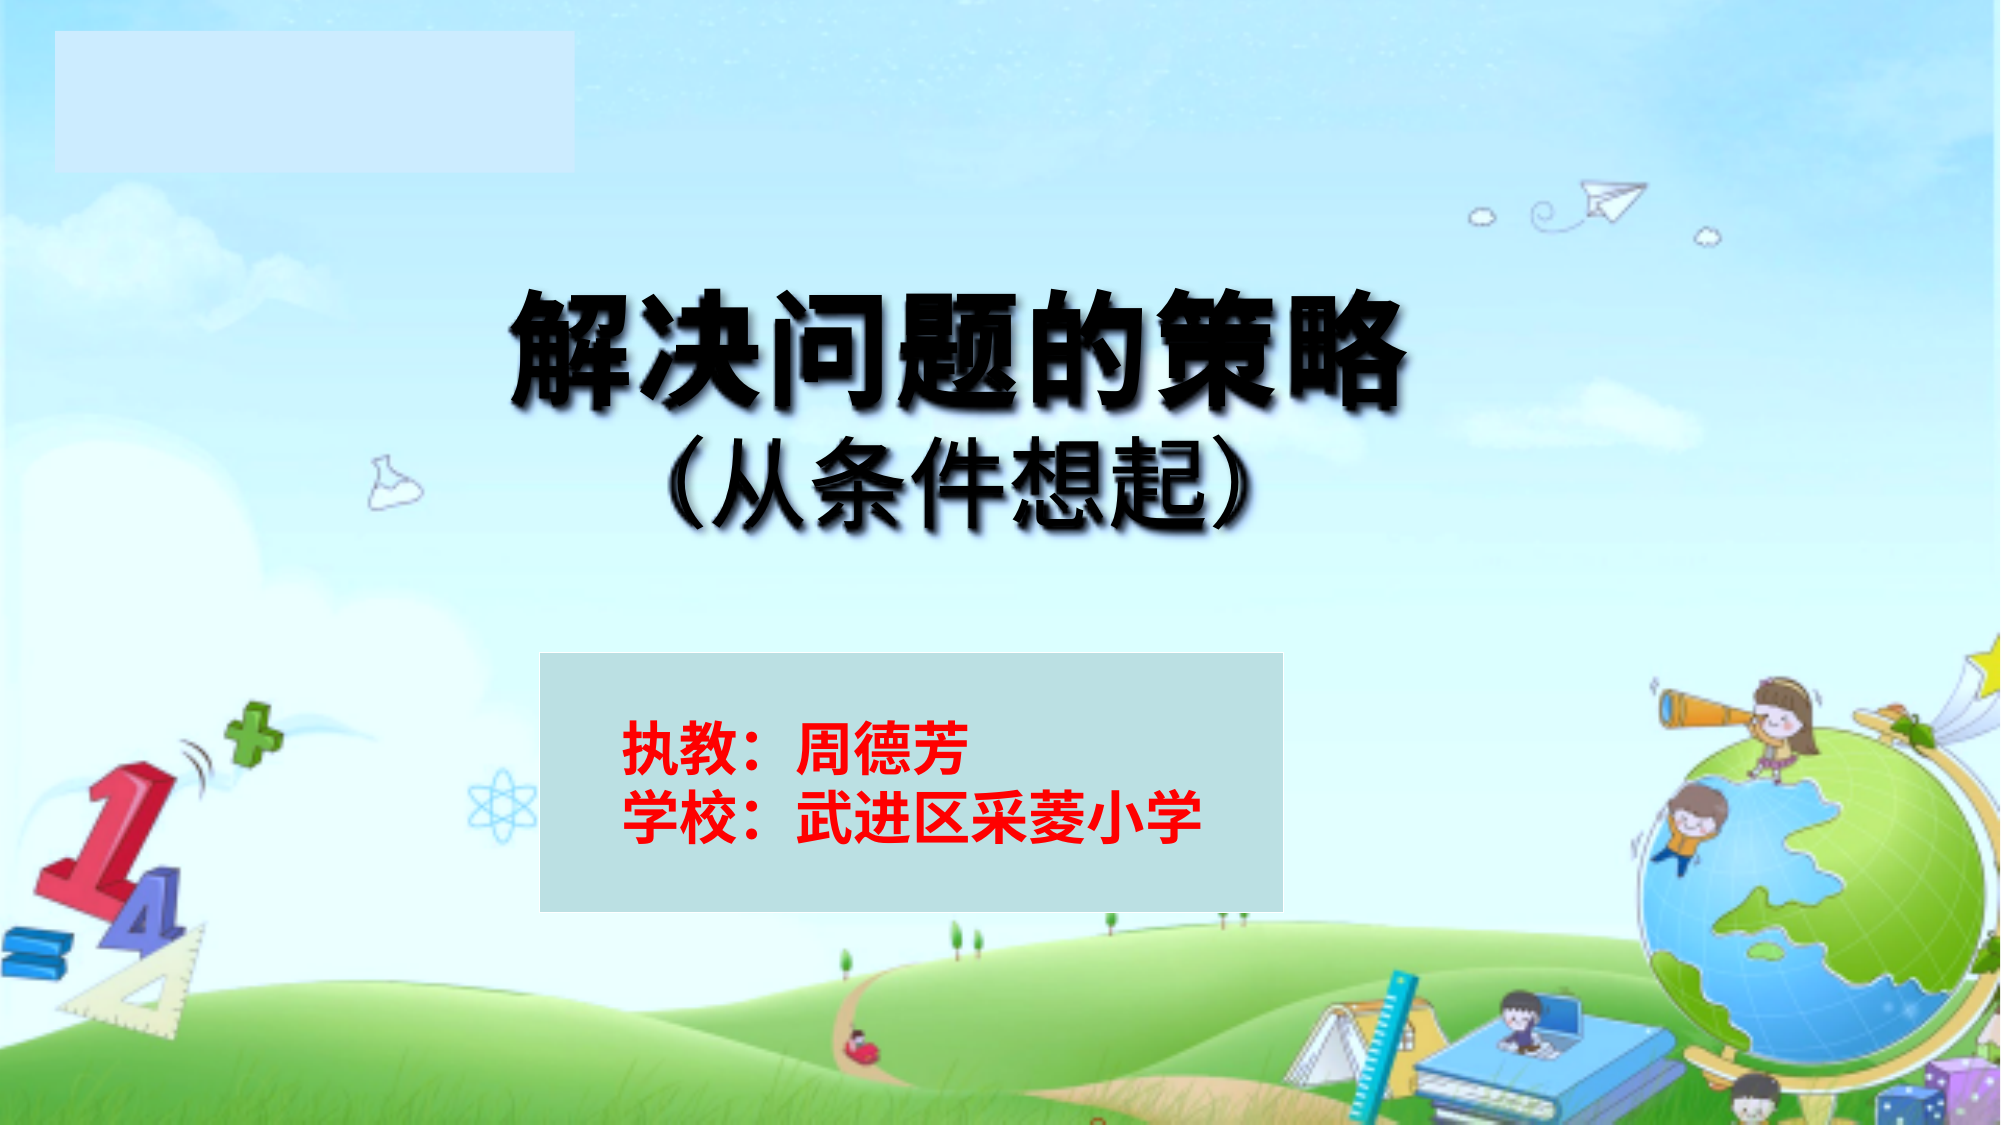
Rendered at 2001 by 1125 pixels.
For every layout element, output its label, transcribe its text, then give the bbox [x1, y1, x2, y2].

text_box 执教：周德芳 学校：武进区采菱小学 [539, 704, 1248, 859]
text_box 解决问题的策略 （从条件想起） [326, 263, 1591, 548]
text_box [55, 30, 575, 173]
text_box [539, 652, 1284, 913]
picture [0, 0, 2001, 1125]
